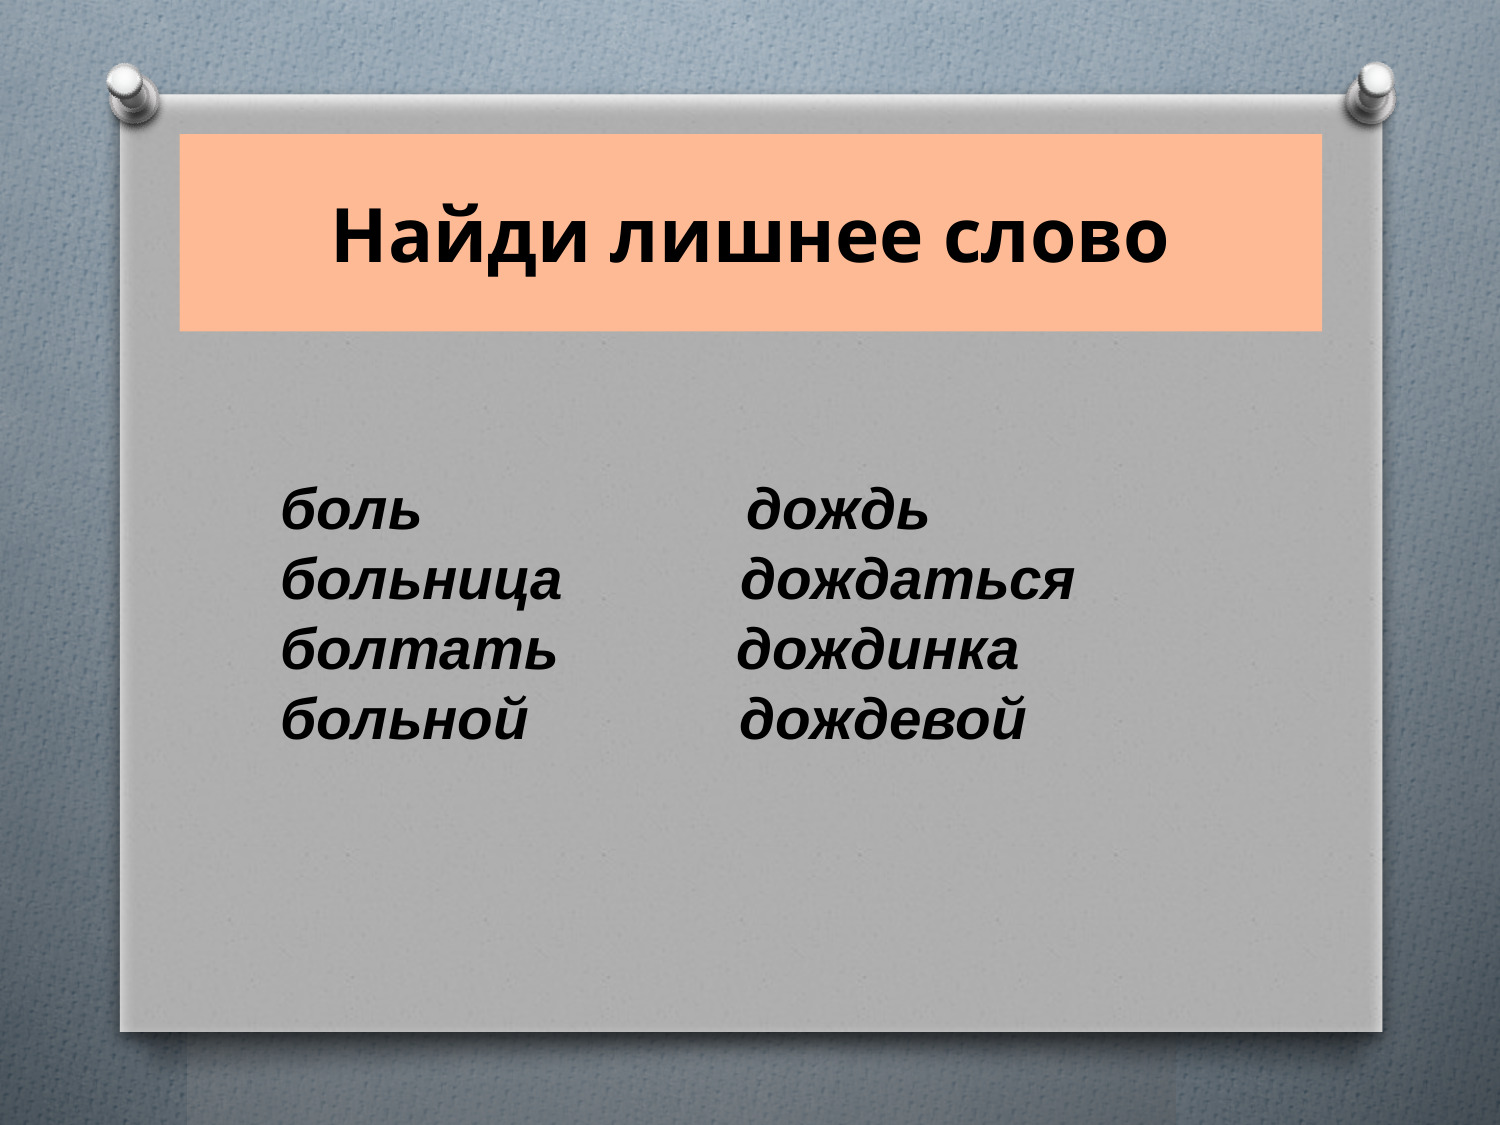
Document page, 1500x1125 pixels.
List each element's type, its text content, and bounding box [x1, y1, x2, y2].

picture [75, 29, 198, 153]
text_box боль дождь больница дождаться болтать дождинка больной дождевой [265, 463, 1211, 1059]
picture [1317, 35, 1439, 156]
title Найди лишнее слово [179, 134, 1323, 332]
